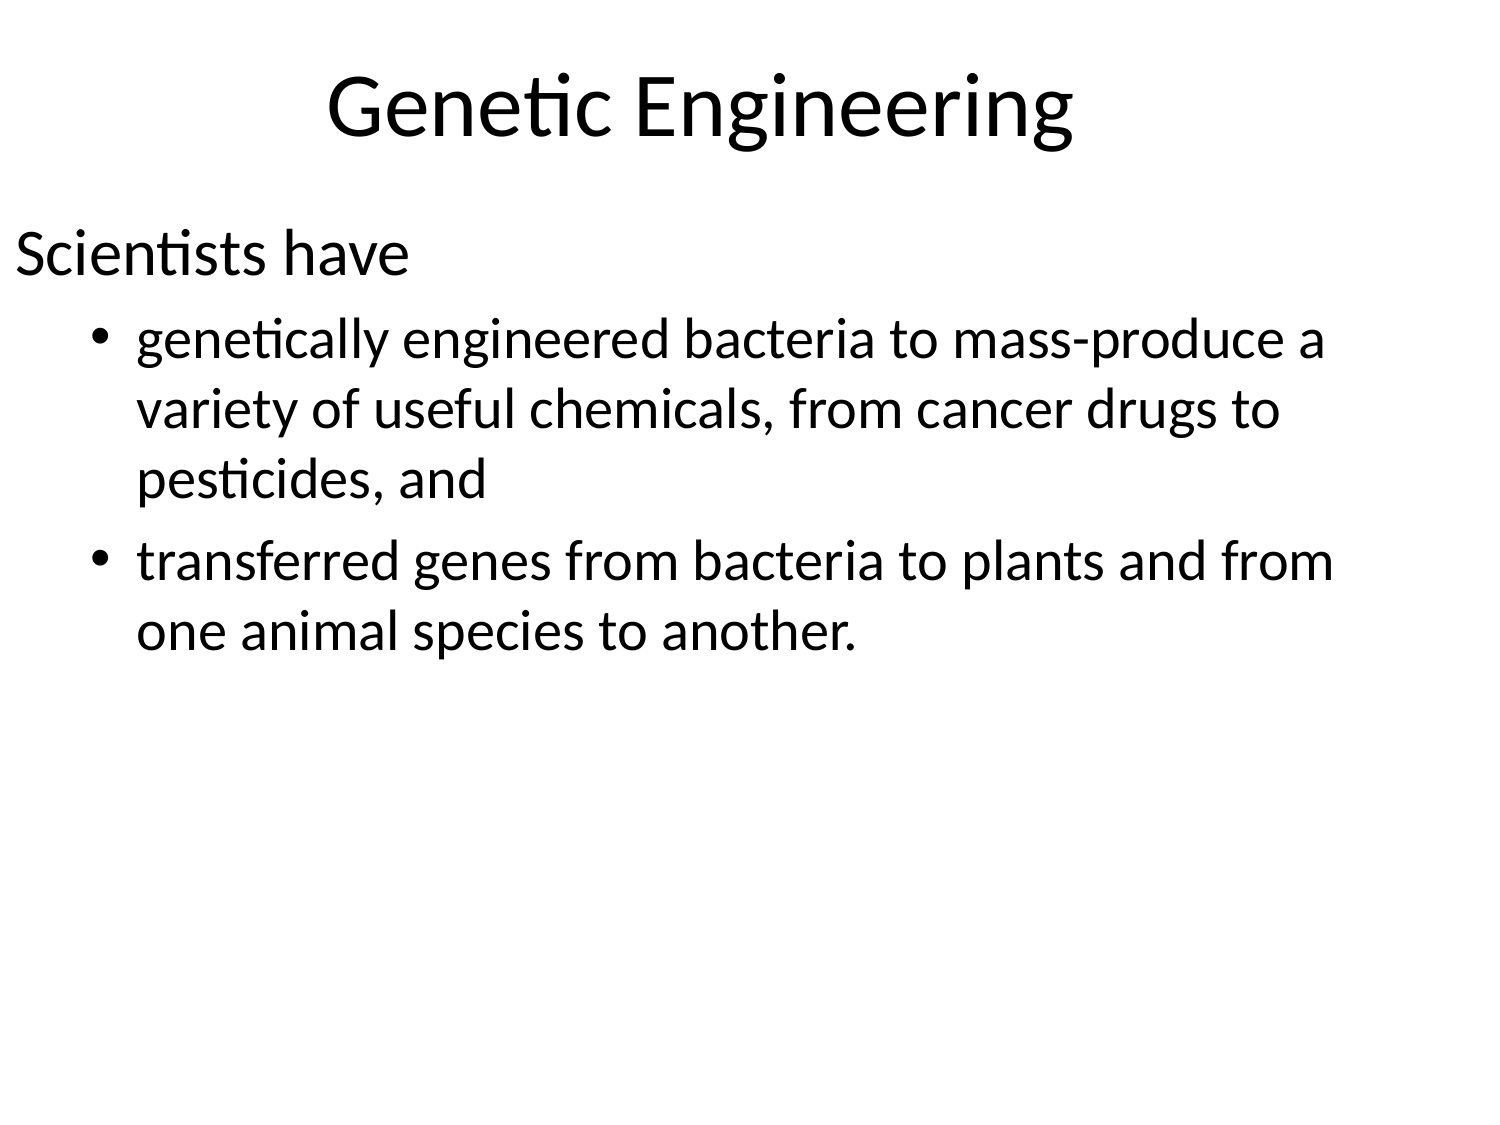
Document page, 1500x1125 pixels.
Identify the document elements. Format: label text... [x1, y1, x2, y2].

title Genetic Engineering [0, 21, 1402, 179]
list Scientists have genetically engineered bacteria to mass-produce a variety of useful chemicals, from cancer drugs to pesticides, and transferred genes from bacteria to plants and from one animal species to another. [0, 201, 1402, 1014]
